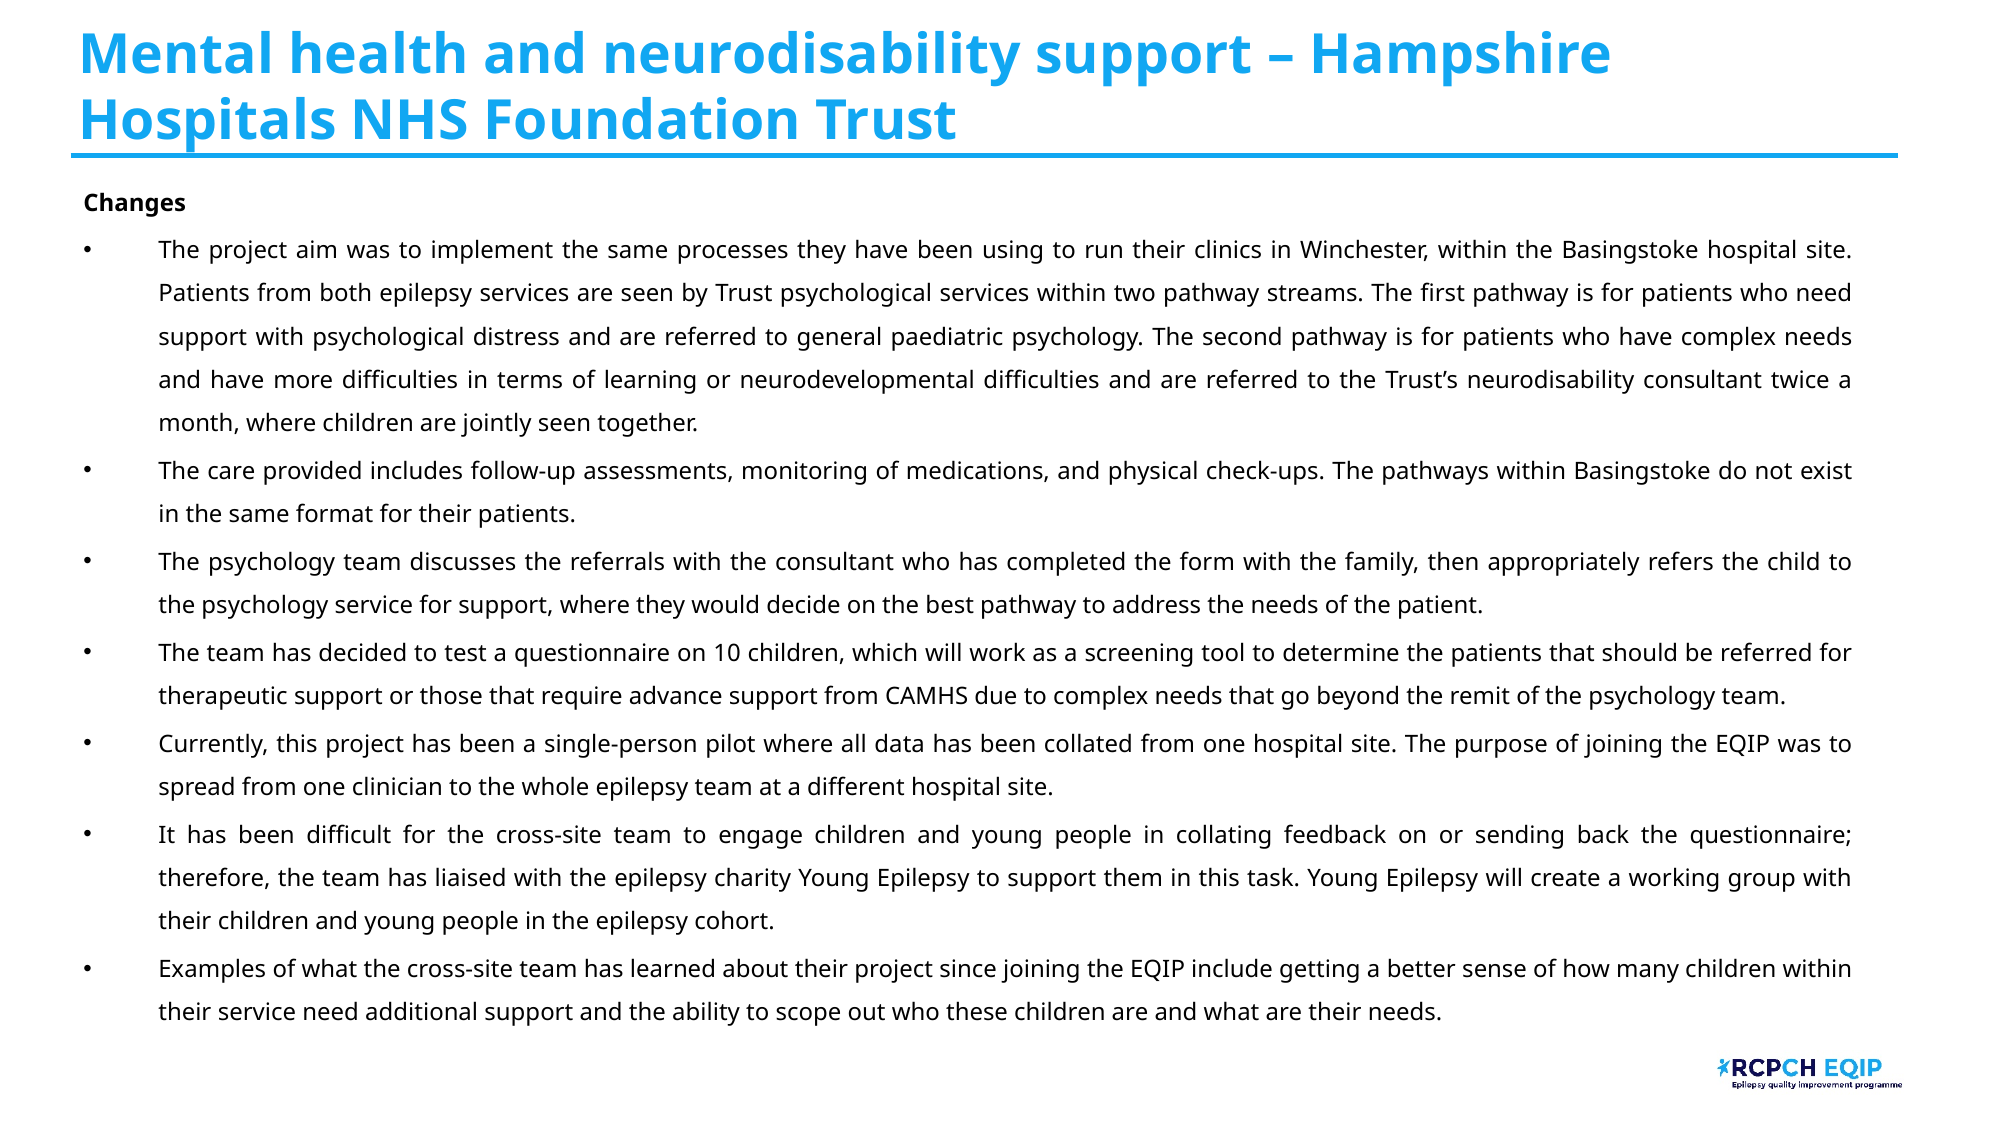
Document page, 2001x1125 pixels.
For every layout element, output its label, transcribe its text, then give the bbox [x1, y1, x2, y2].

title Mental health and neurodisability support – Hampshire Hospitals NHS Foundation Trust​ [63, 32, 1864, 137]
list Changes The project aim was to implement the same processes they have been using to run their clinics in Winchester, within the Basingstoke hospital site. Patients from both epilepsy services are seen by Trust psychological services within two pathway streams. The first pathway is for patients who need support with psychological distress and are referred to general paediatric psychology. The second pathway is for patients who have complex needs and have more difficulties in terms of learning or neurodevelopmental difficulties and are referred to the Trust’s neurodisability consultant twice a month, where children are jointly seen together. The care provided includes follow-up assessments, monitoring of medications, and physical check-ups. The pathways within Basingstoke do not exist in the same format for their patients. The psychology team discusses the referrals with the consultant who has completed the form with the family, then appropriately refers the child to the psychology service for support, where they would decide on the best pathway to address the needs of the patient. The team has decided to test a questionnaire on 10 children, which will work as a screening tool to determine the patients that should be referred for therapeutic support or those that require advance support from CAMHS due to complex needs that go beyond the remit of the psychology team. Currently, this project has been a single-person pilot where all data has been collated from one hospital site. The purpose of joining the EQIP was to spread from one clinician to the whole epilepsy team at a different hospital site. It has been difficult for the cross-site team to engage children and young people in collating feedback on or sending back the questionnaire; therefore, the team has liaised with the epilepsy charity Young Epilepsy to support them in this task. Young Epilepsy will create a working group with their children and young people in the epilepsy cohort. Examples of what the cross-site team has learned about their project since joining the EQIP include getting a better sense of how many children within their service need additional support and the ability to scope out who these children are and what are their needs. [68, 165, 1869, 1093]
picture [1706, 1050, 1945, 1095]
